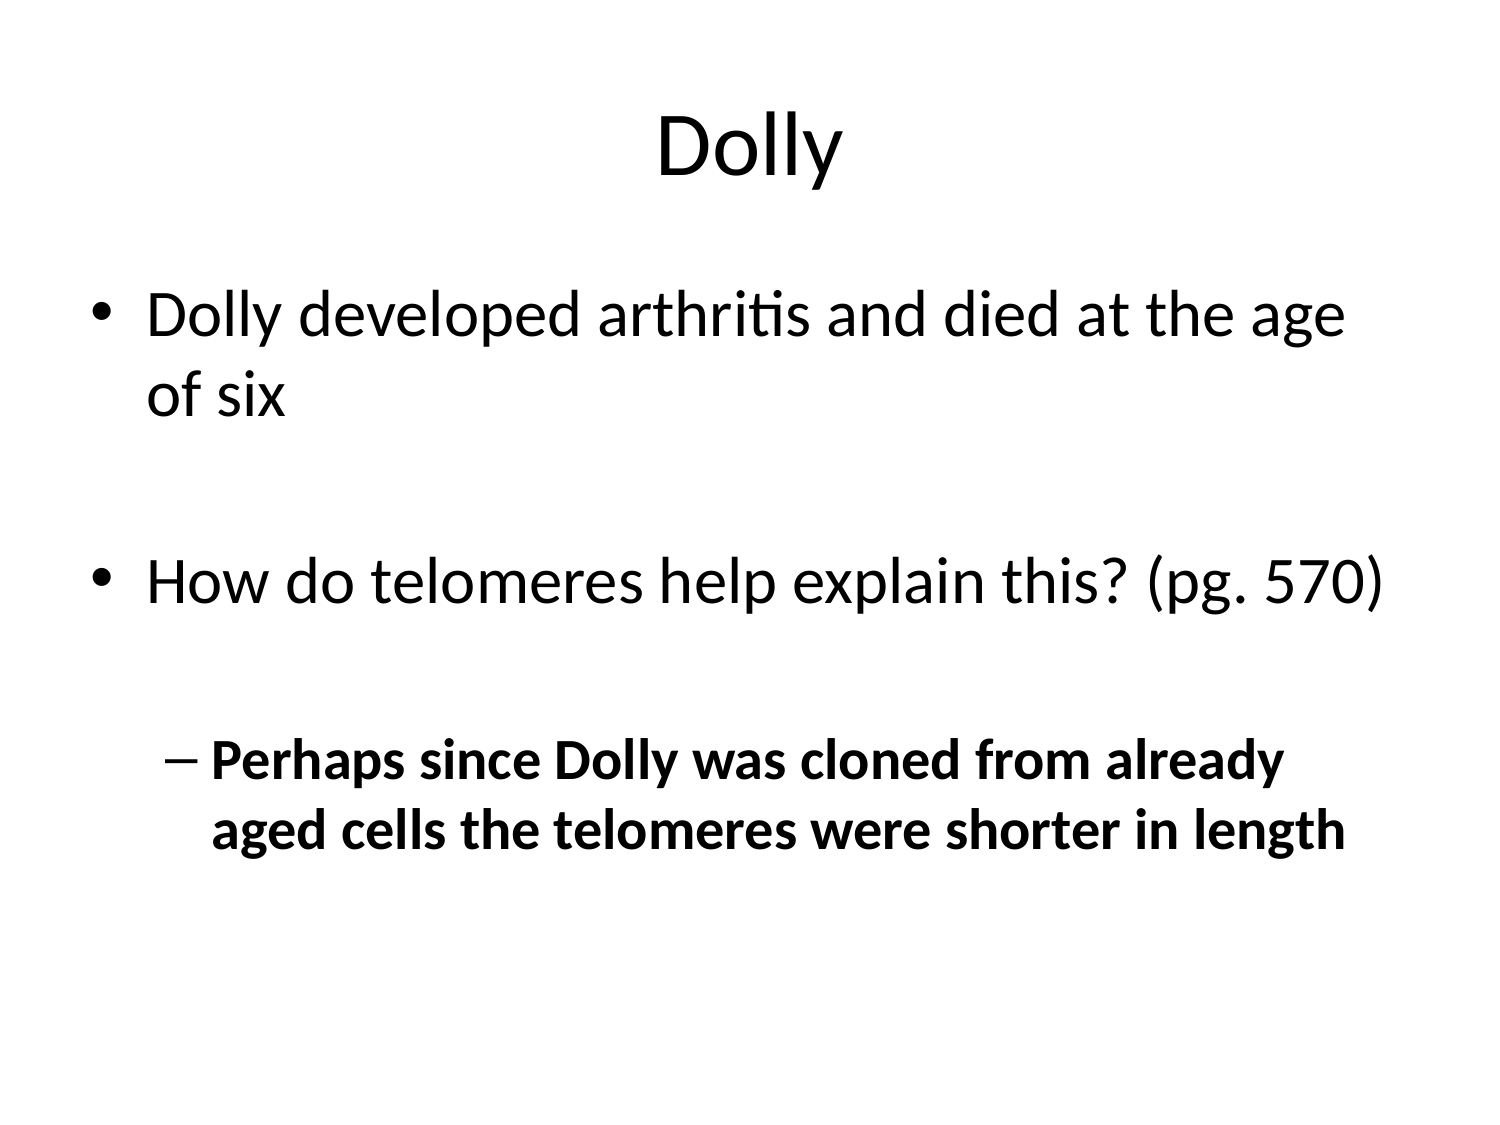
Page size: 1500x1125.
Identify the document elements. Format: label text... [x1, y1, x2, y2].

title Dolly [75, 45, 1425, 233]
list Dolly developed arthritis and died at the age of six How do telomeres help explain this? (pg. 570) Perhaps since Dolly was cloned from already aged cells the telomeres were shorter in length [75, 262, 1425, 1005]
